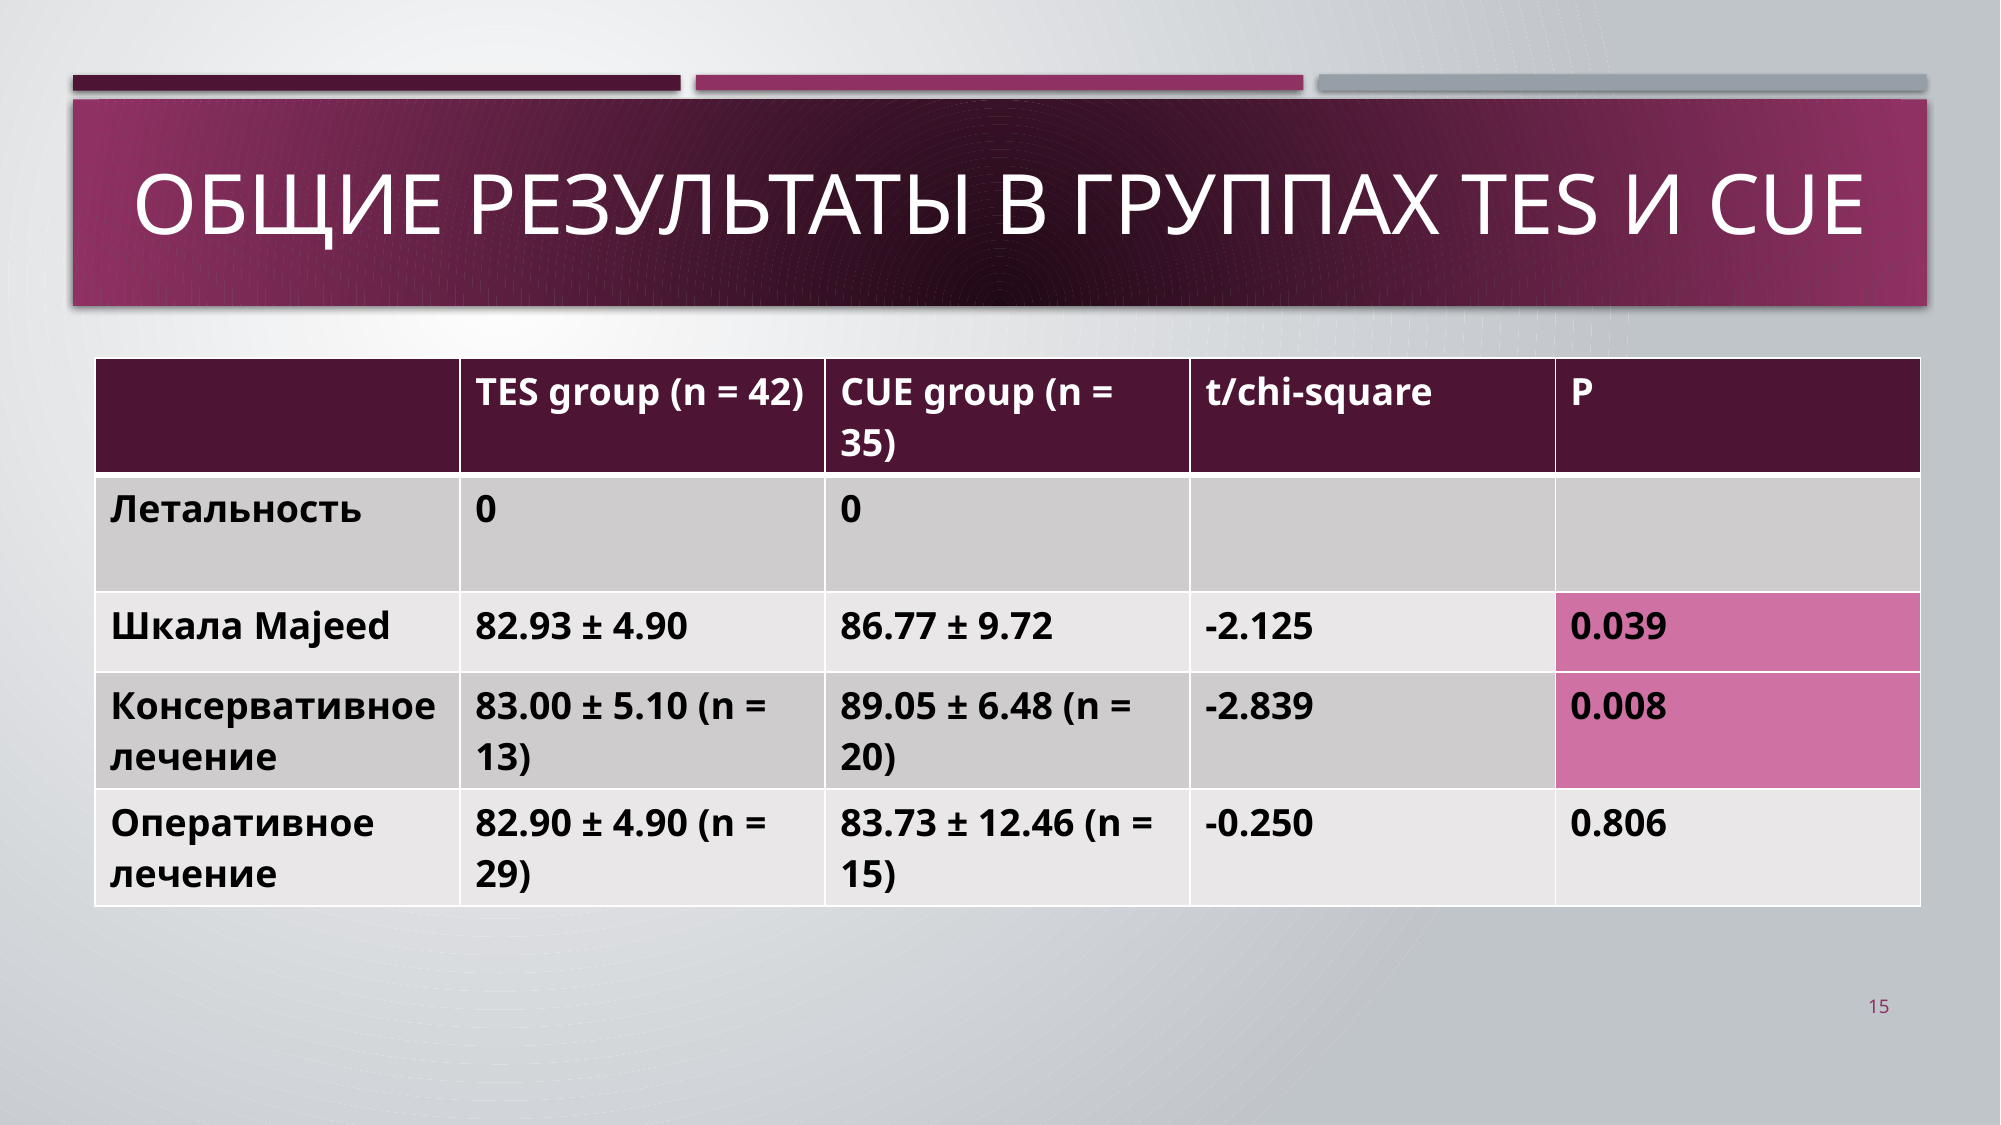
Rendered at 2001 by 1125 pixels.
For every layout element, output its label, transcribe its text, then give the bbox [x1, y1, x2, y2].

table_cell 83.73 ± 12.46 (n = 15) [826, 790, 1189, 905]
table_cell -2.839 [1191, 673, 1555, 788]
table_cell 0 [461, 478, 824, 591]
table_header P [1556, 359, 1920, 472]
table_cell Оперативное лечение [96, 790, 459, 905]
table_cell 82.90 ± 4.90 (n = 29) [461, 790, 824, 905]
table_cell 82.93 ± 4.90 [461, 593, 824, 671]
table_cell -2.125 [1191, 593, 1555, 671]
table_cell 83.00 ± 5.10 (n = 13) [461, 673, 824, 788]
table_cell 0 [826, 478, 1189, 591]
table_cell [1191, 478, 1555, 591]
table_cell Шкала Majeed [96, 593, 459, 671]
table_header TES group (n = 42) [461, 359, 824, 472]
table_cell Консервативное лечение [96, 673, 459, 788]
table_cell 0.039 [1556, 593, 1920, 671]
table_header CUE group (n = 35) [826, 359, 1189, 472]
title Общие результаты в группах TES и CUE [95, 119, 1905, 282]
table_cell 89.05 ± 6.48 (n = 20) [826, 673, 1189, 788]
table_cell 0.008 [1556, 673, 1920, 788]
table_cell 86.77 ± 9.72 [826, 593, 1189, 671]
table_cell -0.250 [1191, 790, 1555, 905]
table_header t/chi-square [1191, 359, 1555, 472]
table_cell [1556, 478, 1920, 591]
slide_number 15 [1732, 977, 1905, 1037]
table_cell Летальность [96, 478, 459, 591]
table_cell 0.806 [1556, 790, 1920, 905]
table_header [96, 359, 459, 472]
